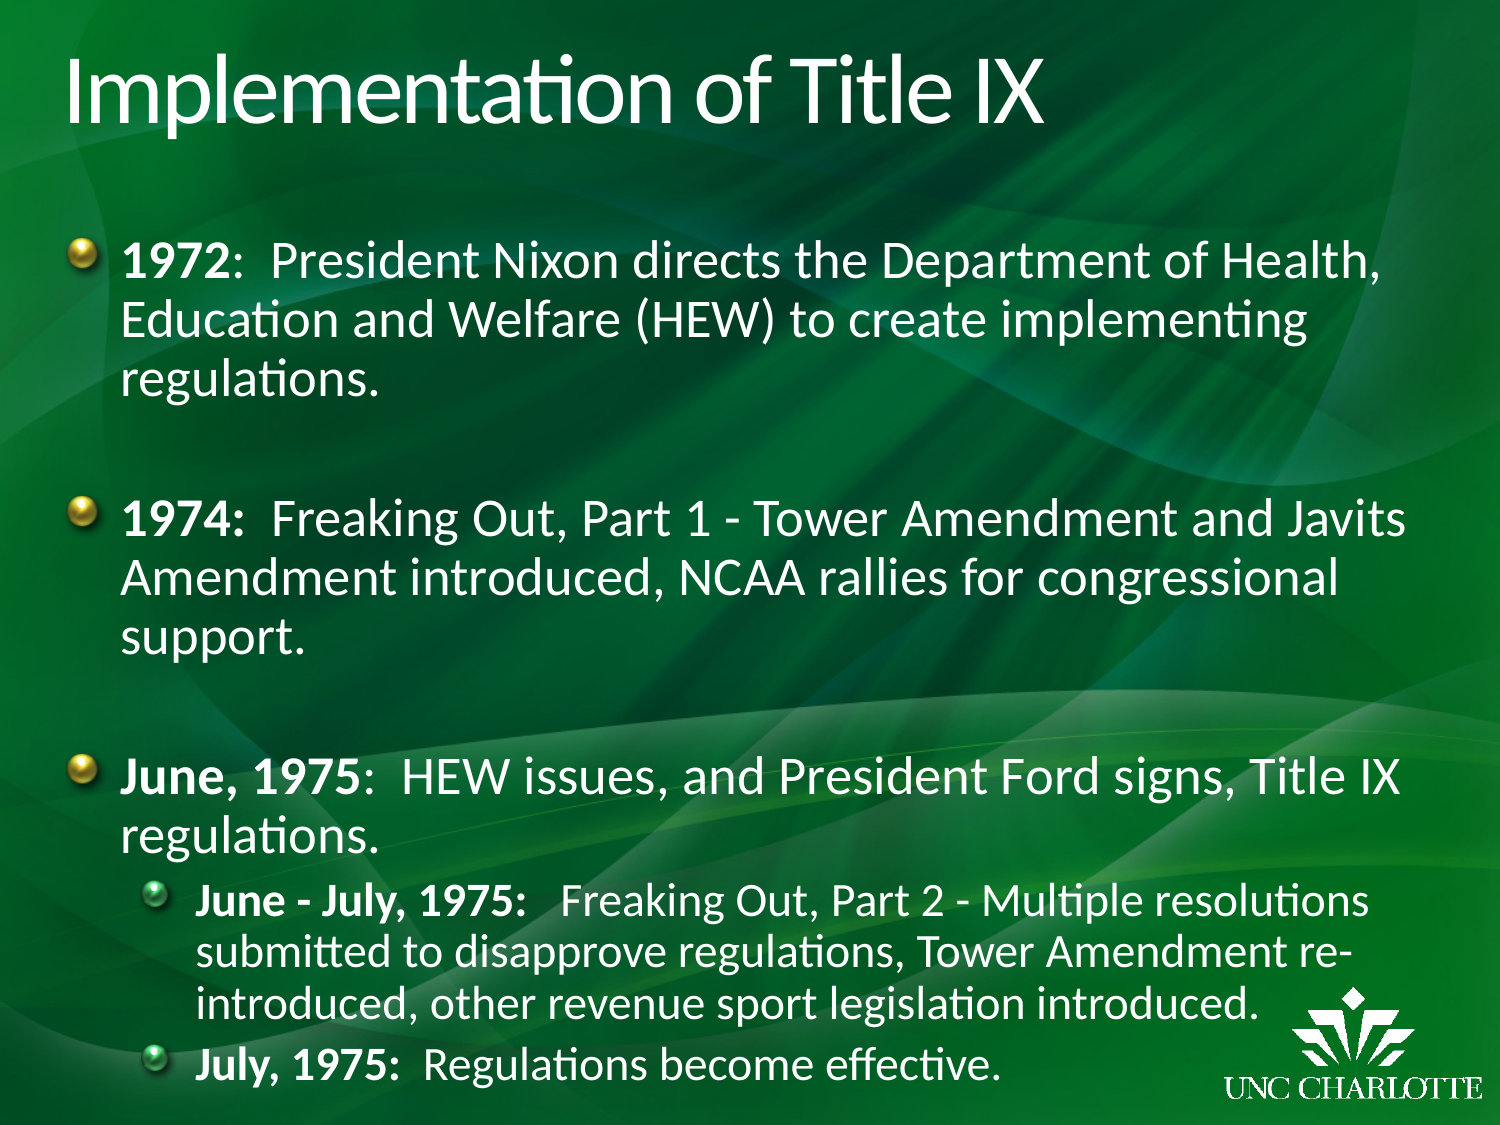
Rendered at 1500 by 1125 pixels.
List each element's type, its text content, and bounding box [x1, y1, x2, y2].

list 1972: President Nixon directs the Department of Health, Education and Welfare (HEW) to create implementing regulations. 1974: Freaking Out, Part 1 - Tower Amendment and Javits Amendment introduced, NCAA rallies for congressional support. June, 1975: HEW issues, and President Ford signs, Title IX regulations. June - July, 1975: Freaking Out, Part 2 - Multiple resolutions submitted to disapprove regulations, Tower Amendment re-introduced, other revenue sport legislation introduced. July, 1975: Regulations become effective. [62, 231, 1438, 1100]
picture [0, 0, 1500, 1125]
title Implementation of Title IX [62, 37, 1438, 147]
